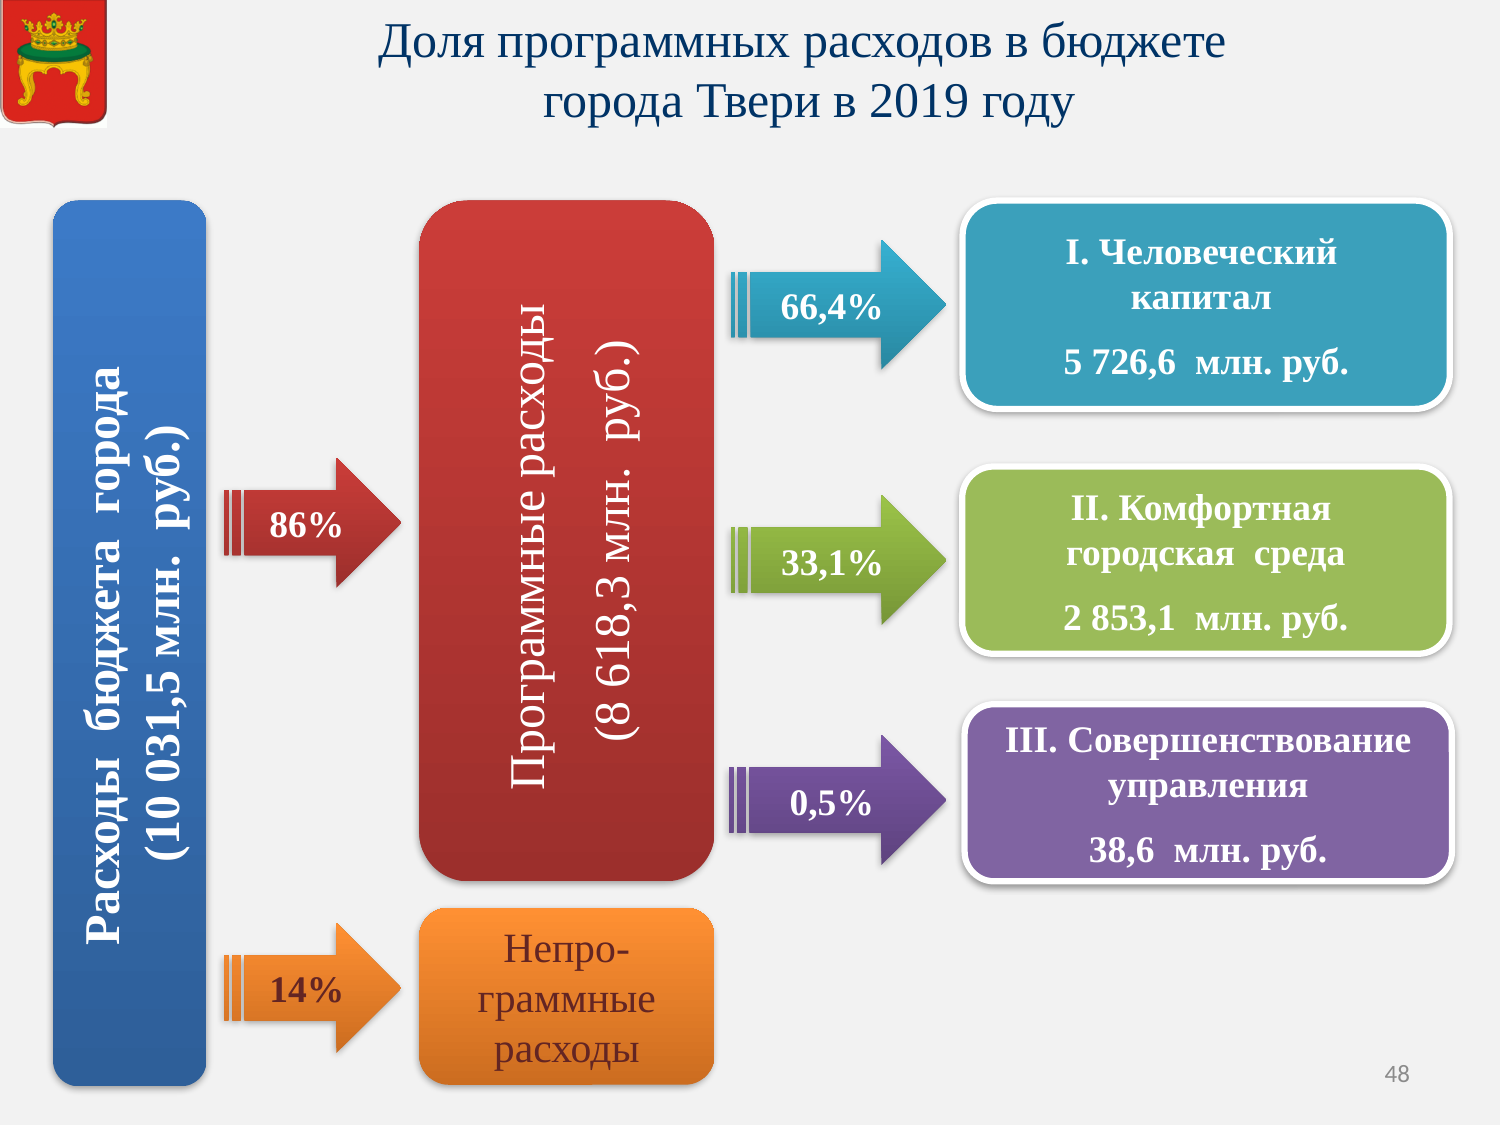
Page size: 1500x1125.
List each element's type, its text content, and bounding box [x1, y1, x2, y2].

text_box 86% [244, 457, 402, 588]
text_box I. Человеческий капитал 5 726,6 млн. руб. [959, 197, 1453, 413]
text_box Доля программных расходов в бюджете города Твери в 2019 году [106, 0, 1500, 135]
text_box 0,5% [749, 735, 947, 866]
text_box III. Совершенствование управления 38,6 млн. руб. [961, 701, 1456, 885]
text_box 33,1% [738, 527, 748, 593]
text_box 66,4% [738, 272, 747, 338]
text_box 14% [232, 955, 241, 1021]
text_box 86% [232, 490, 241, 556]
text_box 0,5% [729, 767, 734, 833]
text_box Программные расходы (8 618,3 млн. руб.) [419, 200, 715, 882]
text_box 66,4% [730, 272, 735, 338]
text_box 66,4% [750, 239, 947, 370]
text_box 0,5% [737, 767, 746, 833]
text_box 86% [224, 490, 229, 556]
text_box II. Комфортная городская среда 2 853,1 млн. руб. [958, 463, 1453, 657]
picture [0, 0, 107, 128]
text_box 14% [224, 955, 229, 1021]
slide_number 48 [1074, 1042, 1425, 1103]
text_box 33,1% [730, 527, 735, 593]
text_box Расходы бюджета города (10 031,5 млн. руб.) [53, 200, 207, 1087]
text_box 14% [244, 923, 402, 1053]
text_box Непро-граммные расходы [419, 907, 715, 1085]
text_box 33,1% [751, 495, 947, 626]
